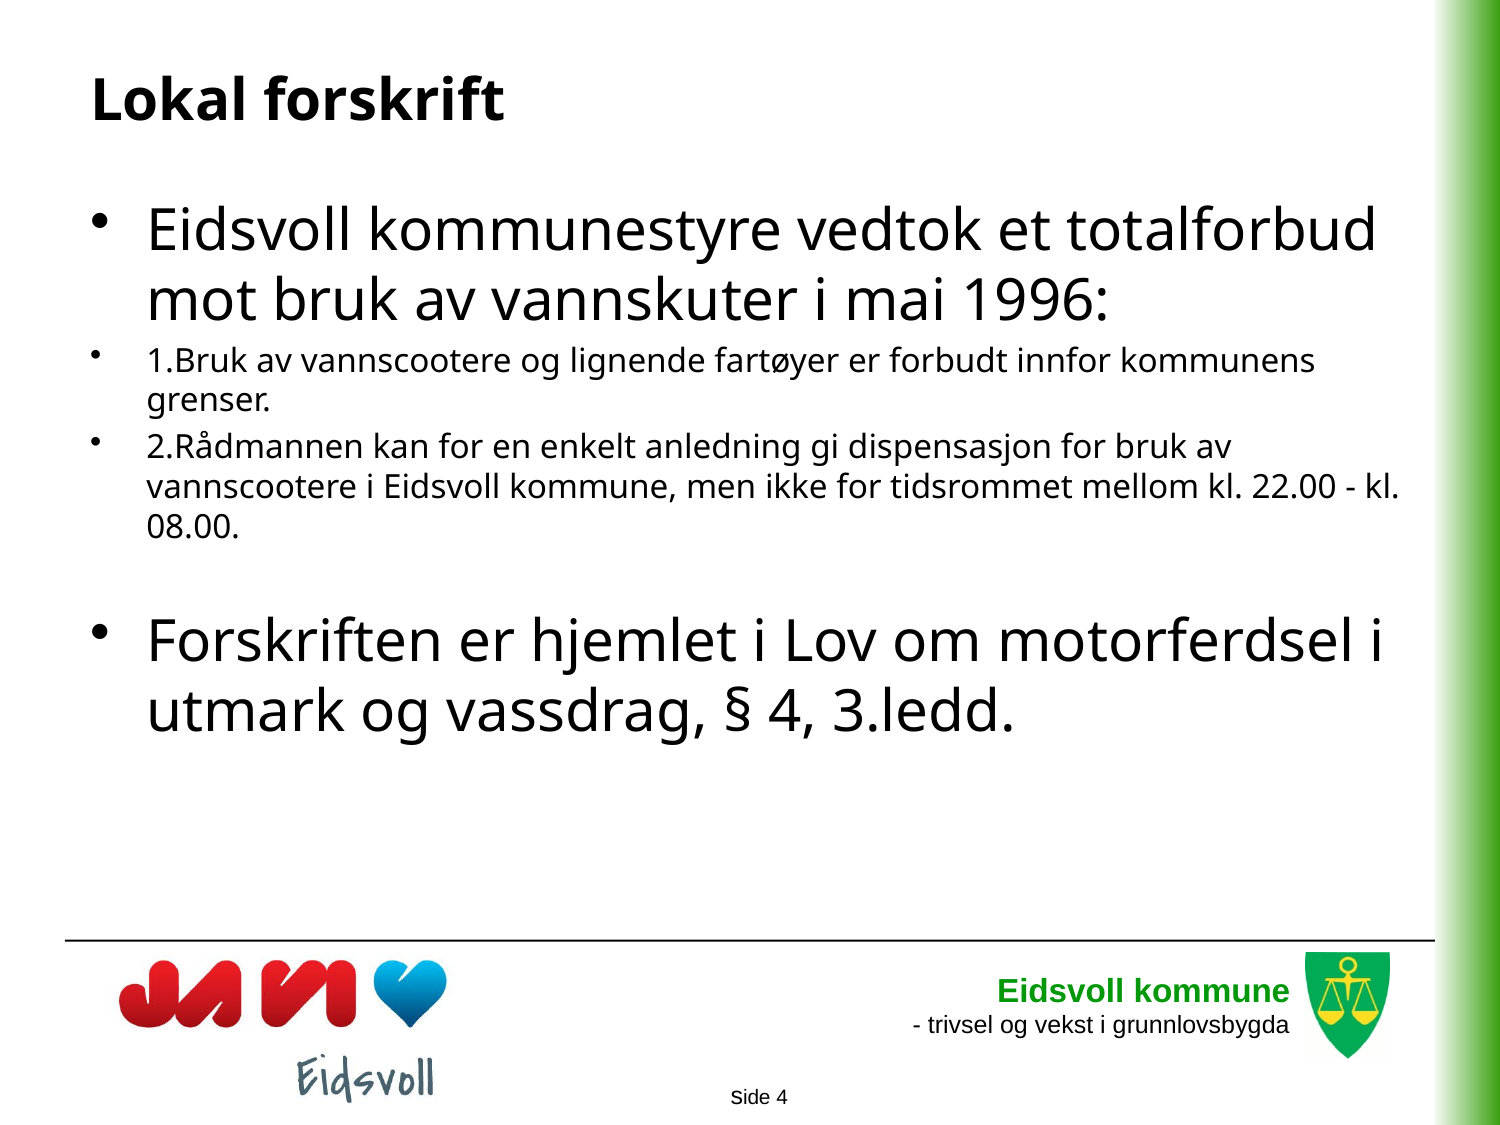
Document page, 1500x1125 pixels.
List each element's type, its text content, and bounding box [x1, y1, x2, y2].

list Eidsvoll kommunestyre vedtok et totalforbud mot bruk av vannskuter i mai 1996: 1.Bruk av vannscootere og lignende fartøyer er forbudt innfor kommunens grenser. 2.Rådmannen kan for en enkelt anledning gi dispensasjon for bruk av vannscootere i Eidsvoll kommune, men ikke for tidsrommet mellom kl. 22.00 - kl. 08.00. Forskriften er hjemlet i Lov om motorferdsel i utmark og vassdrag, § 4, 3.ledd. [75, 184, 1425, 917]
picture [88, 952, 491, 1106]
picture [1305, 952, 1390, 1059]
title Lokal forskrift [75, 45, 1424, 149]
